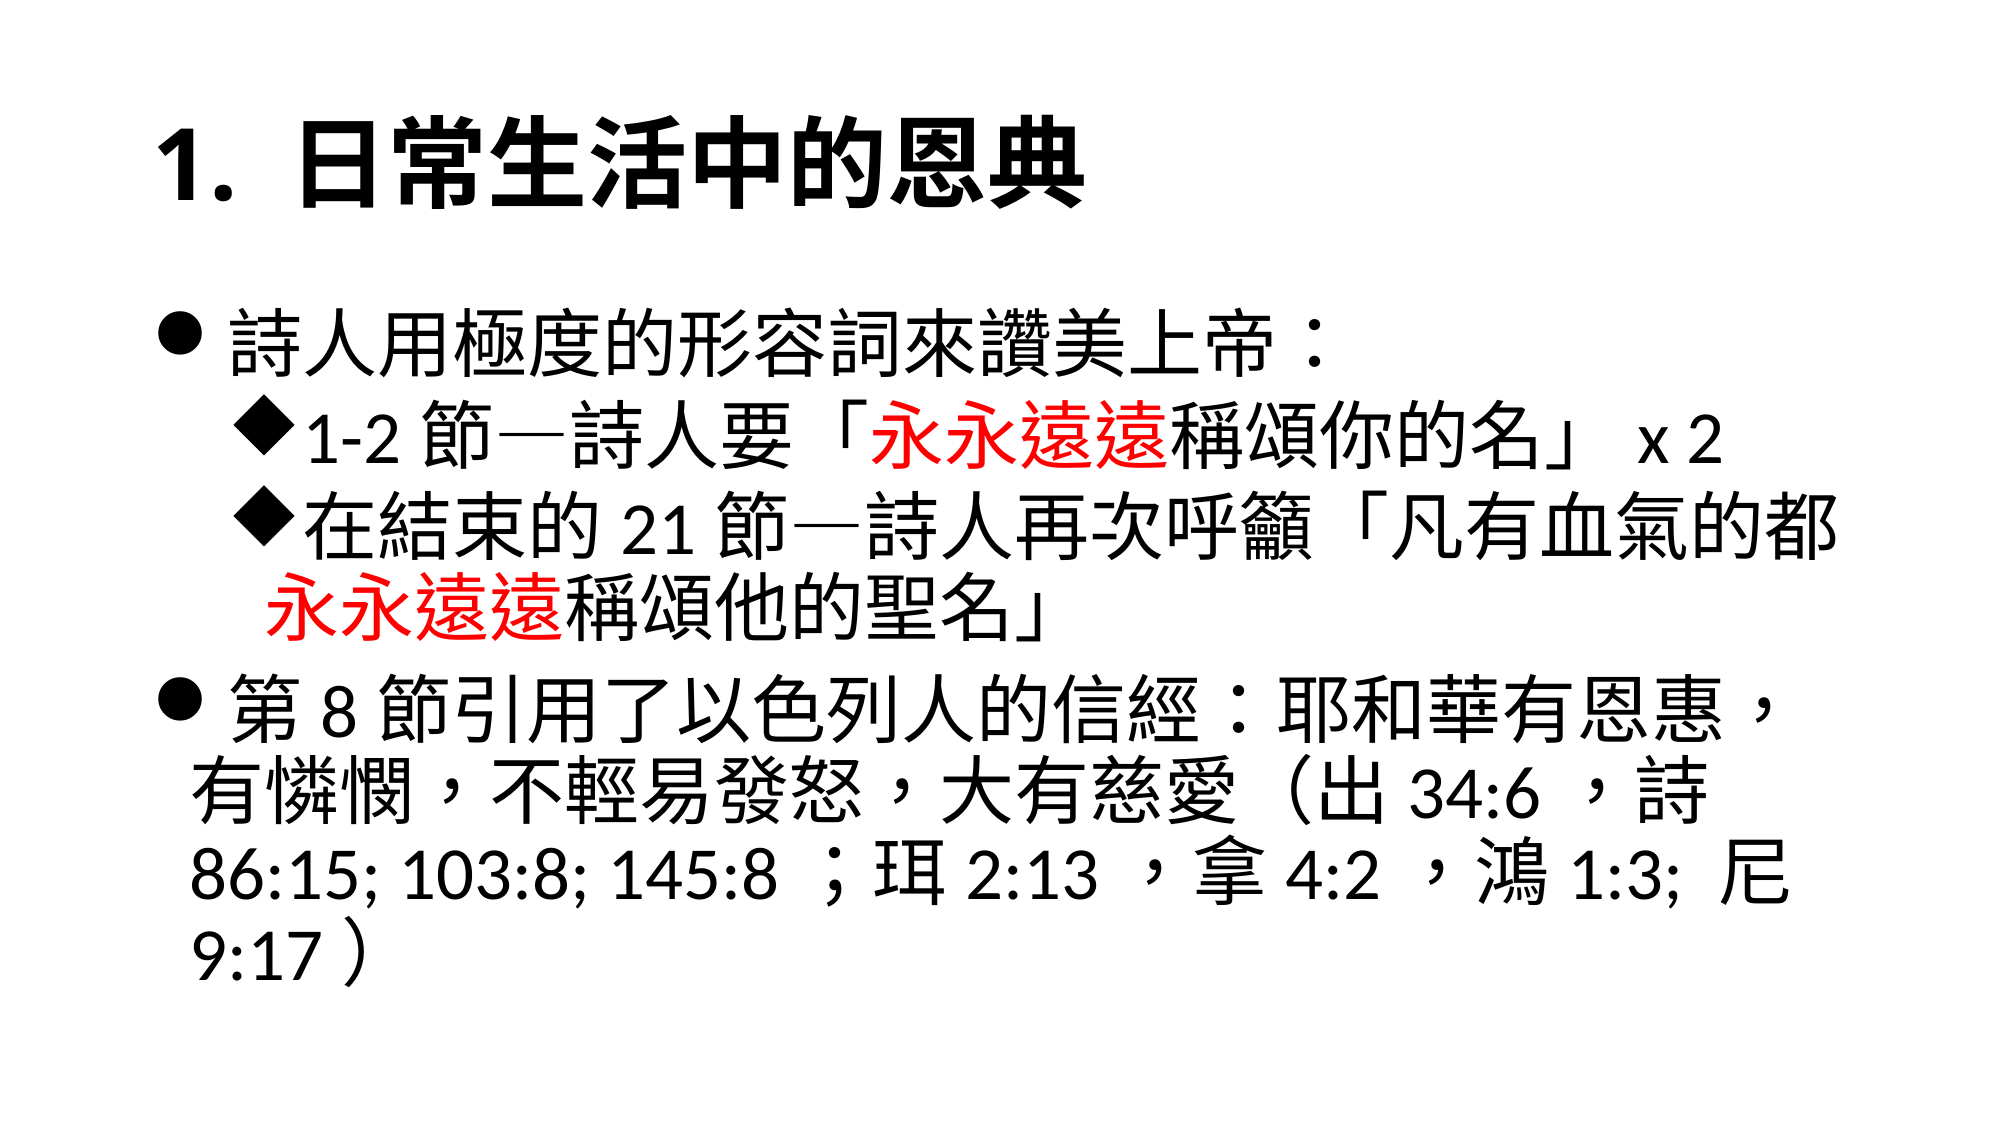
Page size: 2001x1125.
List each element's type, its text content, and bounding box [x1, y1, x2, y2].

list 詩人用極度的形容詞來讚美上帝： 1-2節—詩人要「永永遠遠稱頌你的名」x 2 在結束的21節—詩人再次呼籲「凡有血氣的都永永遠遠稱頌他的聖名」 第8節引用了以色列人的信經：耶和華有恩惠，有憐憫，不輕易發怒，大有慈愛（出34:6，詩86:15; 103:8; 145:8；珥2:13，拿4:2，鴻1:3; 尼9:17） [137, 299, 1863, 1014]
title 1. 日常生活中的恩典 [137, 59, 1863, 278]
